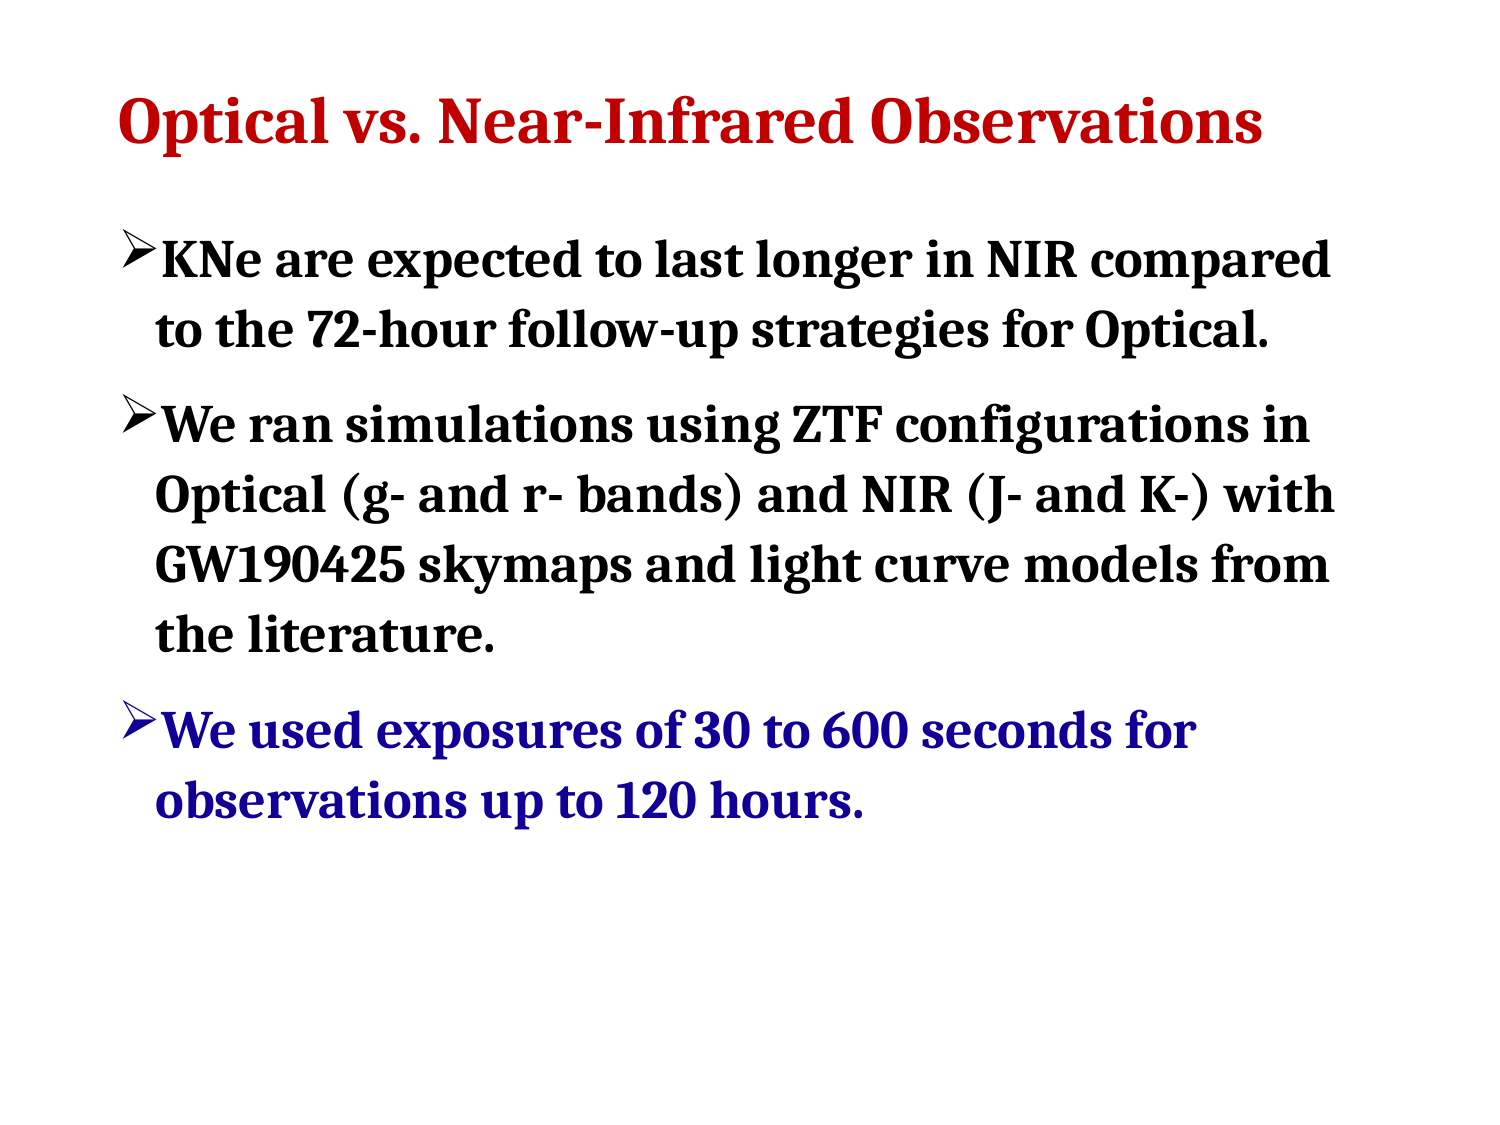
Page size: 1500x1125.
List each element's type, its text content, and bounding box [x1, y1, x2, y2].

list KNe are expected to last longer in NIR compared to the 72-hour follow-up strategies for Optical. We ran simulations using ZTF configurations in Optical (g- and r- bands) and NIR (J- and K-) with GW190425 skymaps and light curve models from the literature. We used exposures of 30 to 600 seconds for observations up to 120 hours. [103, 210, 1397, 1070]
title Optical vs. Near-Infrared Observations [103, 59, 1397, 185]
